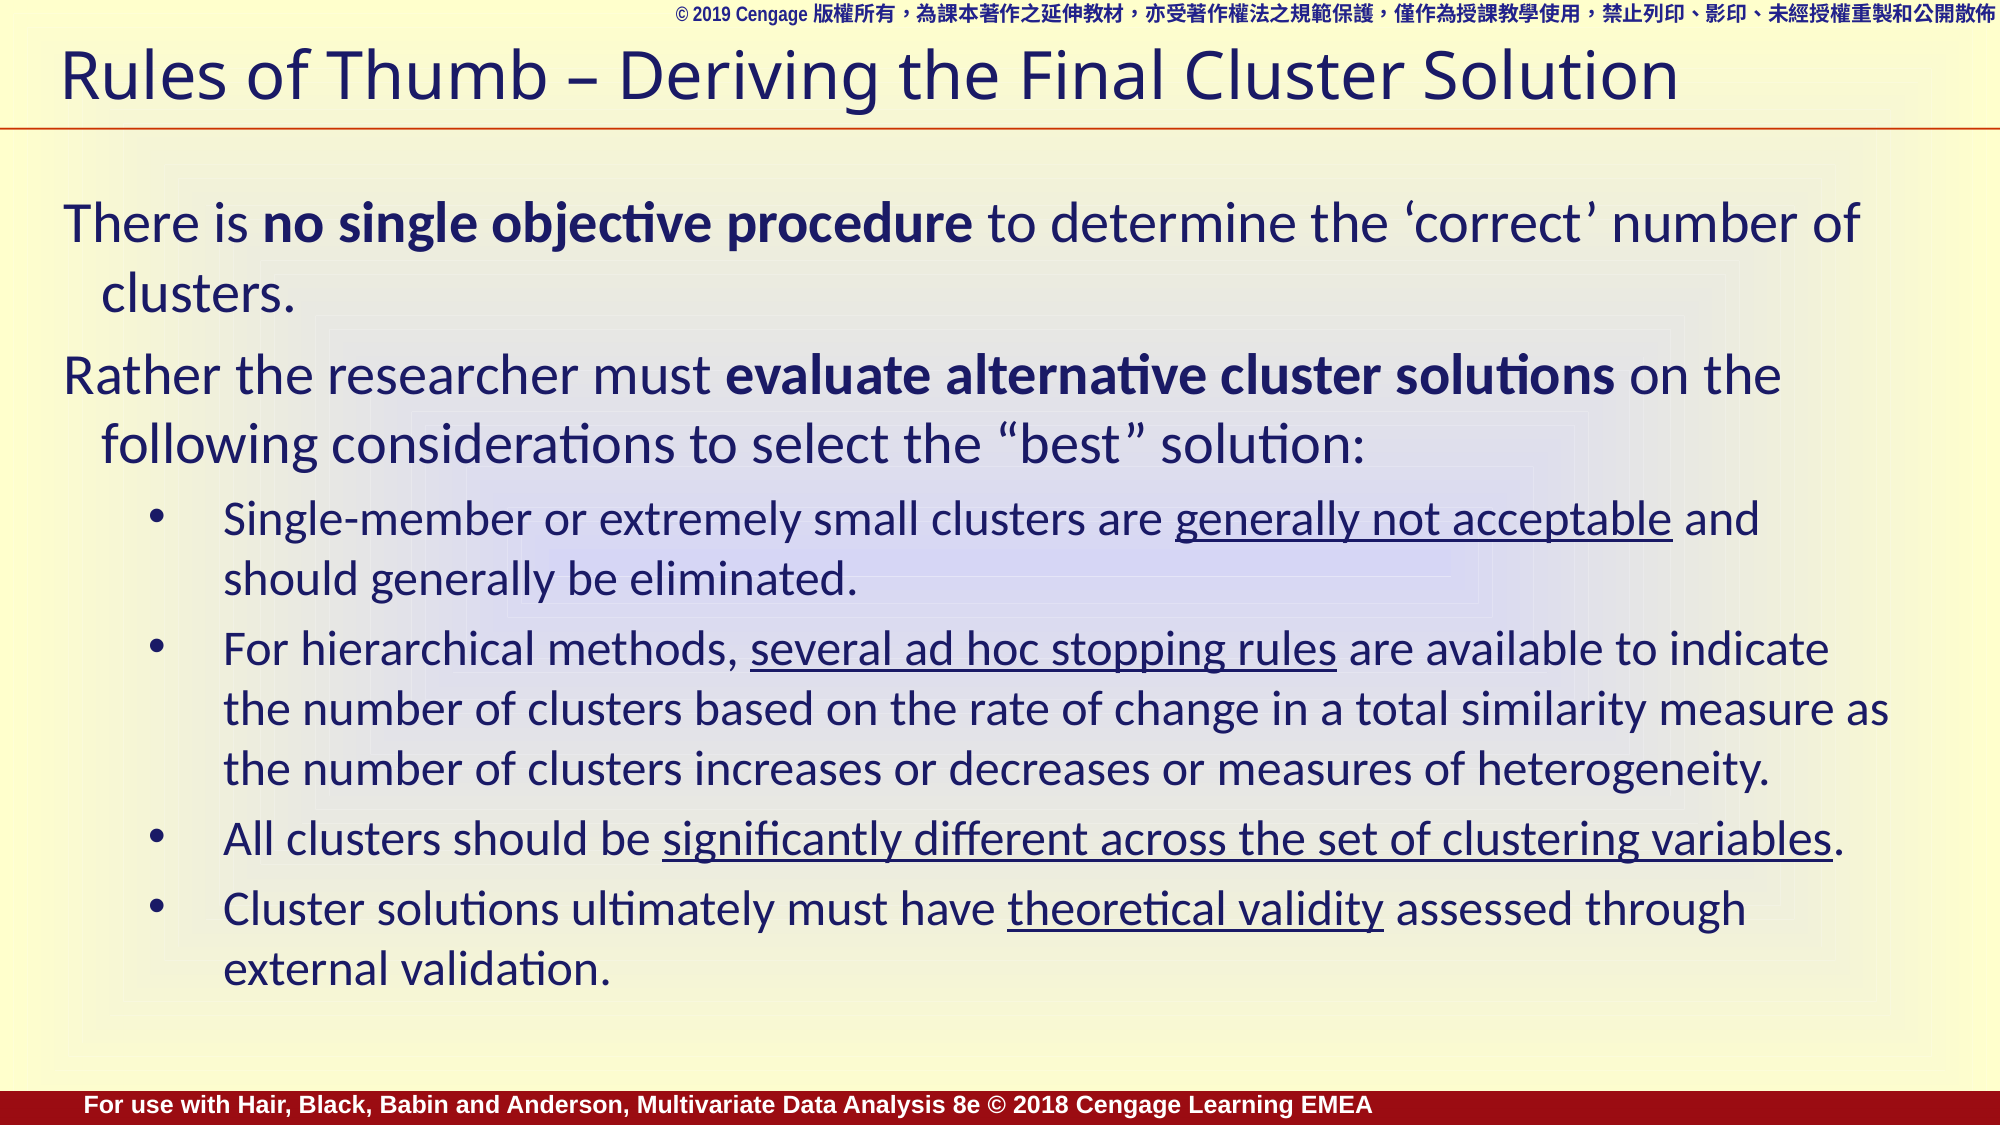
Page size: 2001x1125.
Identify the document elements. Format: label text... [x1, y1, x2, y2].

list There is no single objective procedure to determine the ‘correct’ number of clusters. Rather the researcher must evaluate alternative cluster solutions on the following considerations to select the “best” solution: Single-member or extremely small clusters are generally not acceptable and should generally be eliminated. For hierarchical methods, several ad hoc stopping rules are available to indicate the number of clusters based on the rate of change in a total similarity measure as the number of clusters increases or decreases or measures of heterogeneity. All clusters should be significantly different across the set of clustering variables. Cluster solutions ultimately must have theoretical validity assessed through external validation. [48, 176, 1914, 934]
picture [1519, 1091, 2000, 1125]
title Rules of Thumb – Deriving the Final Cluster Solution [44, 20, 1921, 126]
text_box For use with Hair, Black, Babin and Anderson, Multivariate Data Analysis 8e © 2018 Cengage Learning EMEA [0, 1081, 1519, 1125]
